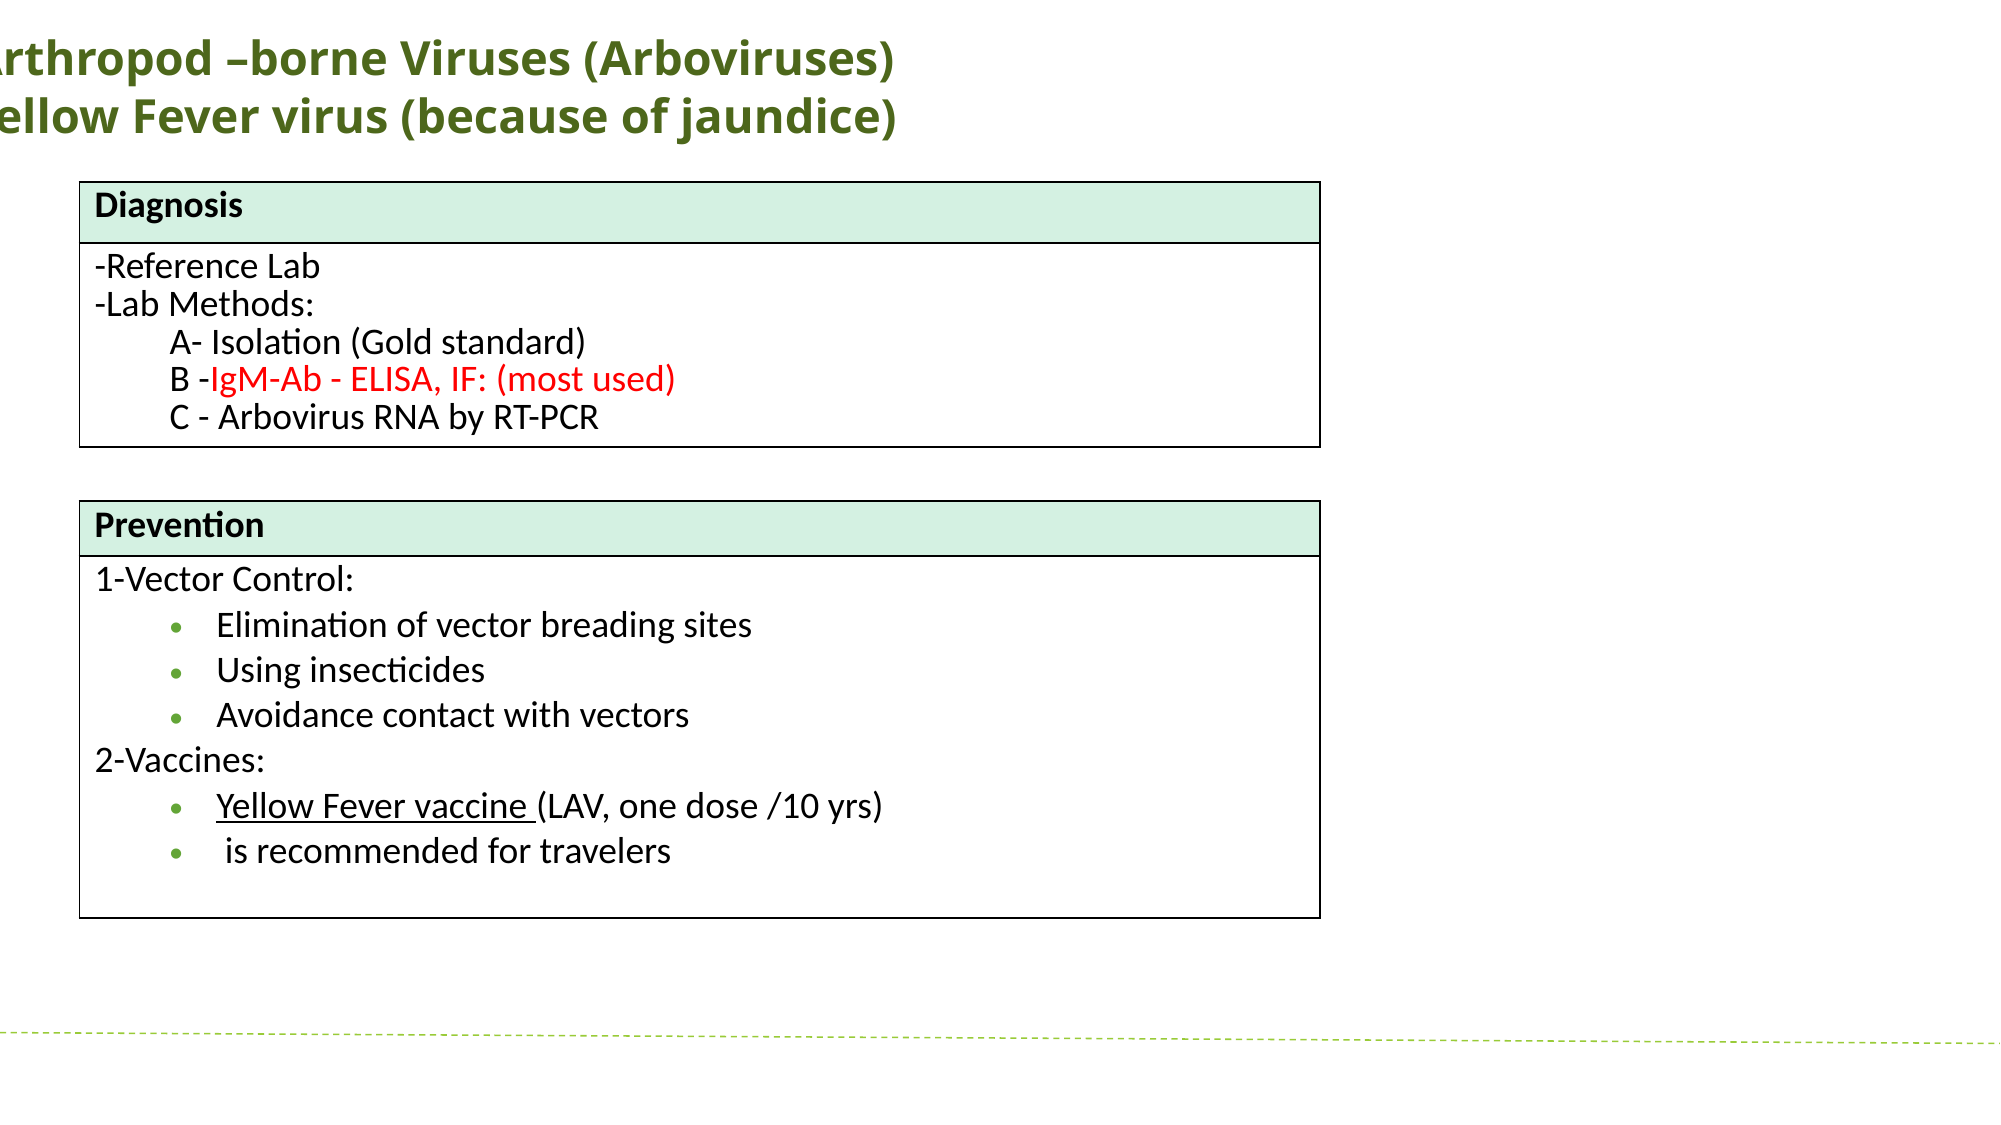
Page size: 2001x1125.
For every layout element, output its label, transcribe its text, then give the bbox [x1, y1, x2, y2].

table_header Prevention [80, 502, 1319, 555]
table_cell -Reference Lab -Lab Methods: A- Isolation (Gold standard) B -IgM-Ab - ELISA, IF: (most used) C - Arbovirus RNA by RT-PCR [80, 244, 1319, 446]
table_cell 1-Vector Control: Elimination of vector breading sites Using insecticides Avoidance contact with vectors 2-Vaccines: Yellow Fever vaccine (LAV, one dose /10 yrs) is recommended for travelers [80, 557, 1319, 917]
text_box Arthropod –borne Viruses (Arboviruses) Yellow Fever virus (because of jaundice) [0, 22, 920, 182]
table_header Diagnosis [80, 183, 1319, 242]
